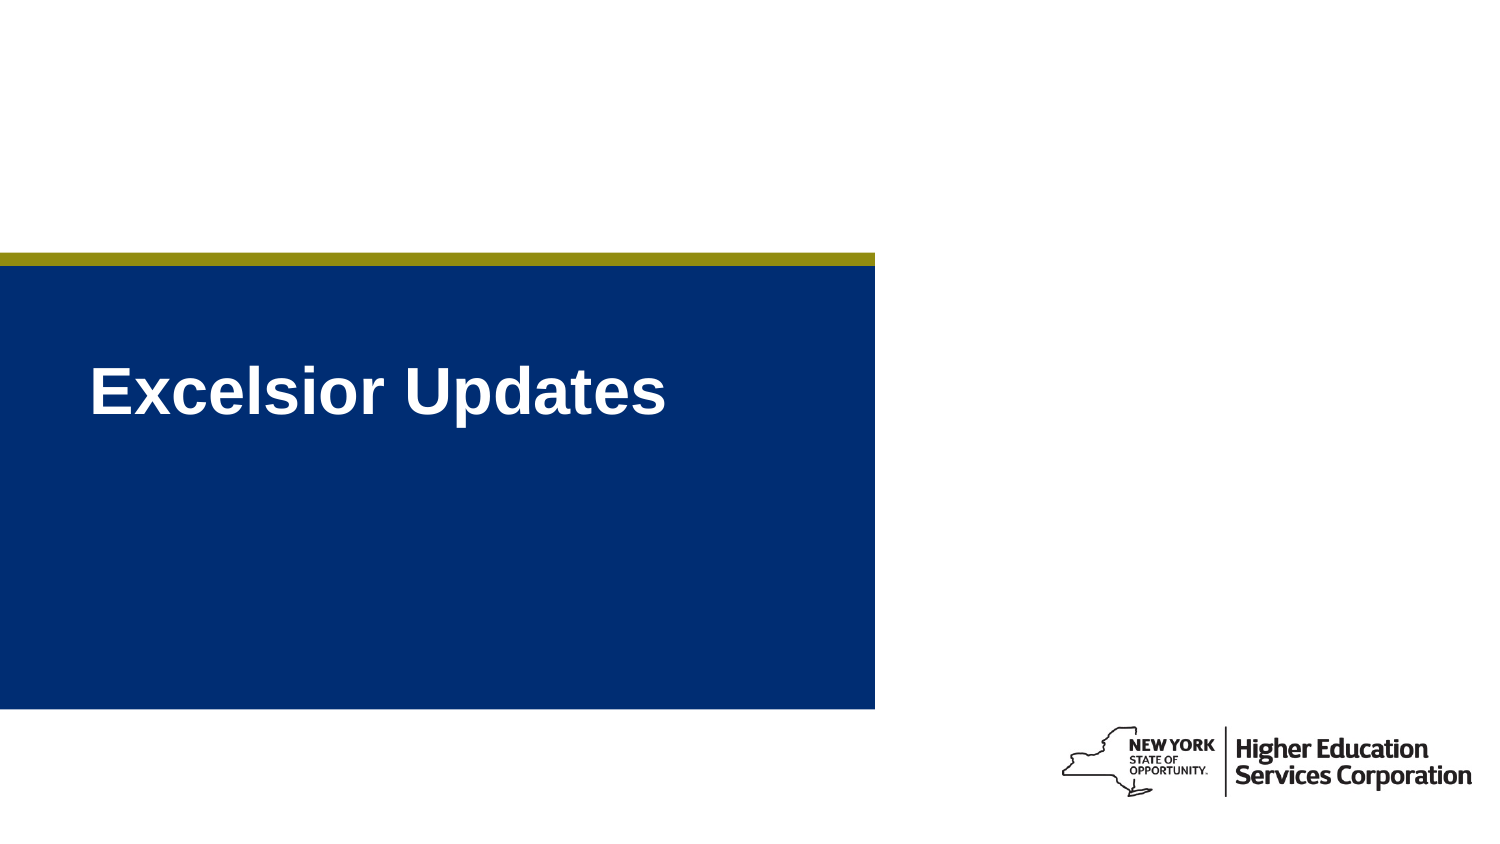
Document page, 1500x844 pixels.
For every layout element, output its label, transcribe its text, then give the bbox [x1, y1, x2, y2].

text_box Excelsior Updates [74, 340, 825, 435]
picture [1062, 726, 1472, 797]
